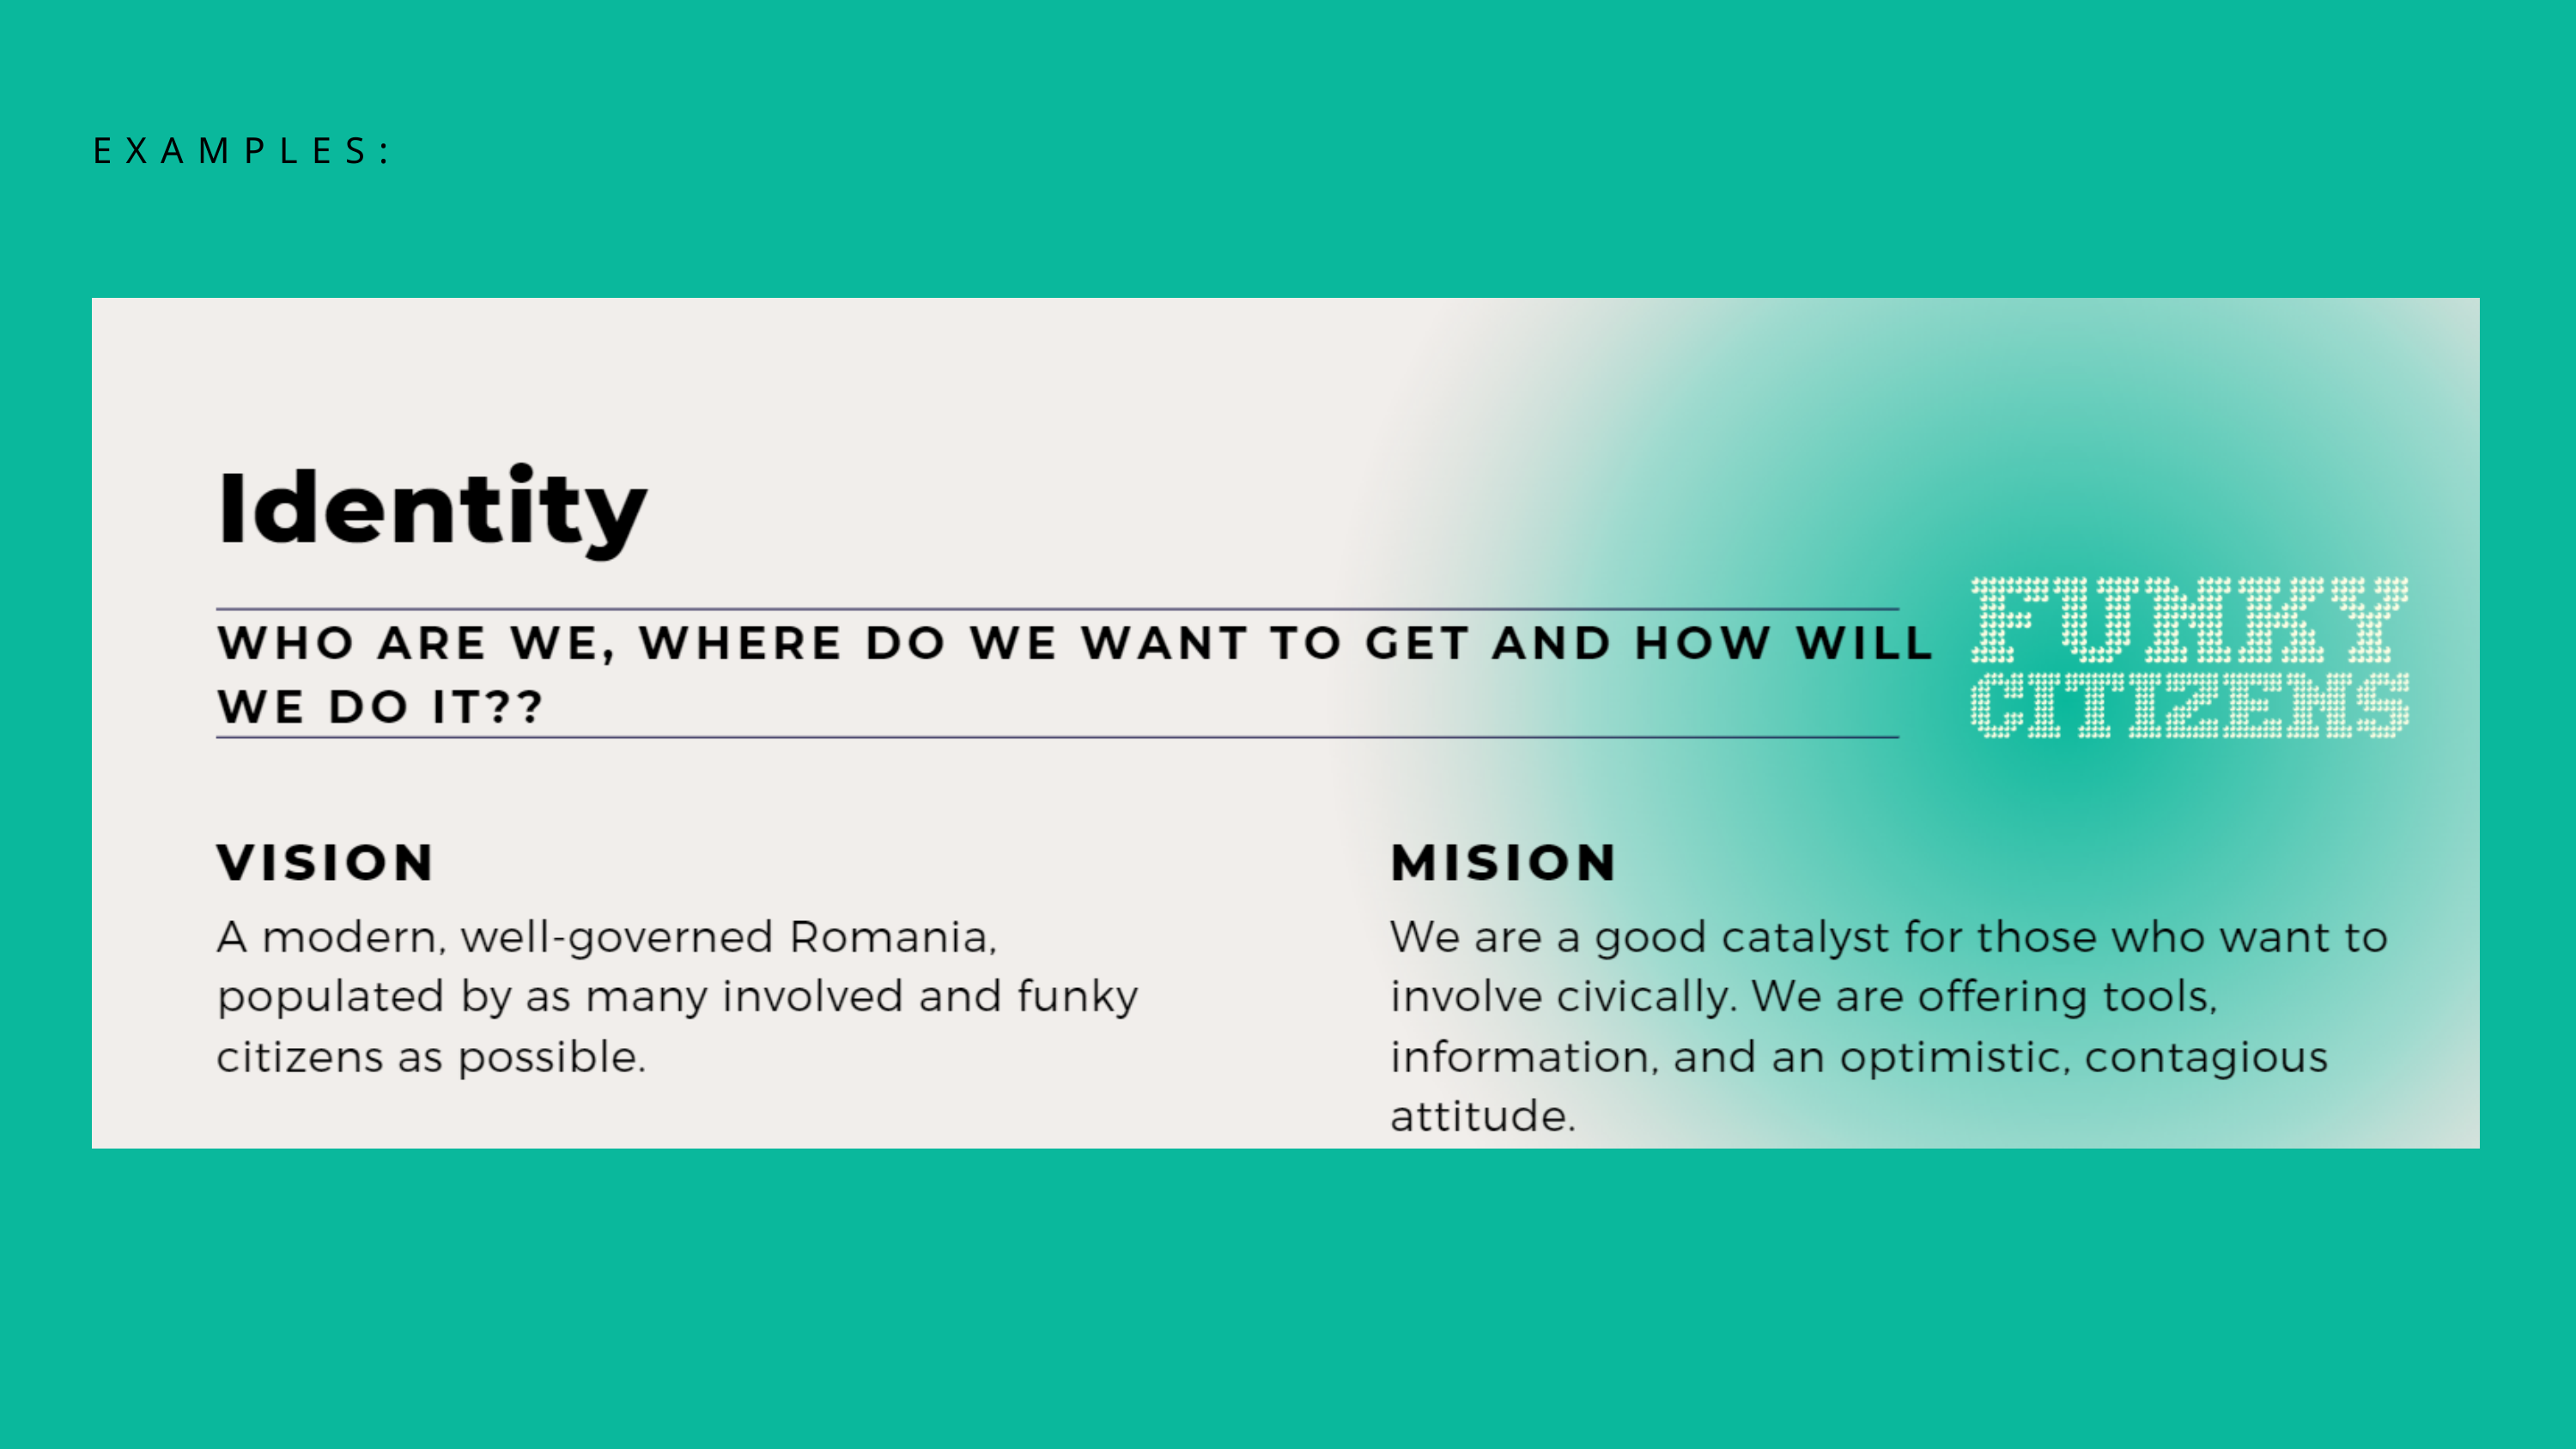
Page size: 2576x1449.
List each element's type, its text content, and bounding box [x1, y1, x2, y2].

picture [92, 298, 2480, 1149]
text_box EXAMPLES: [92, 112, 2130, 171]
